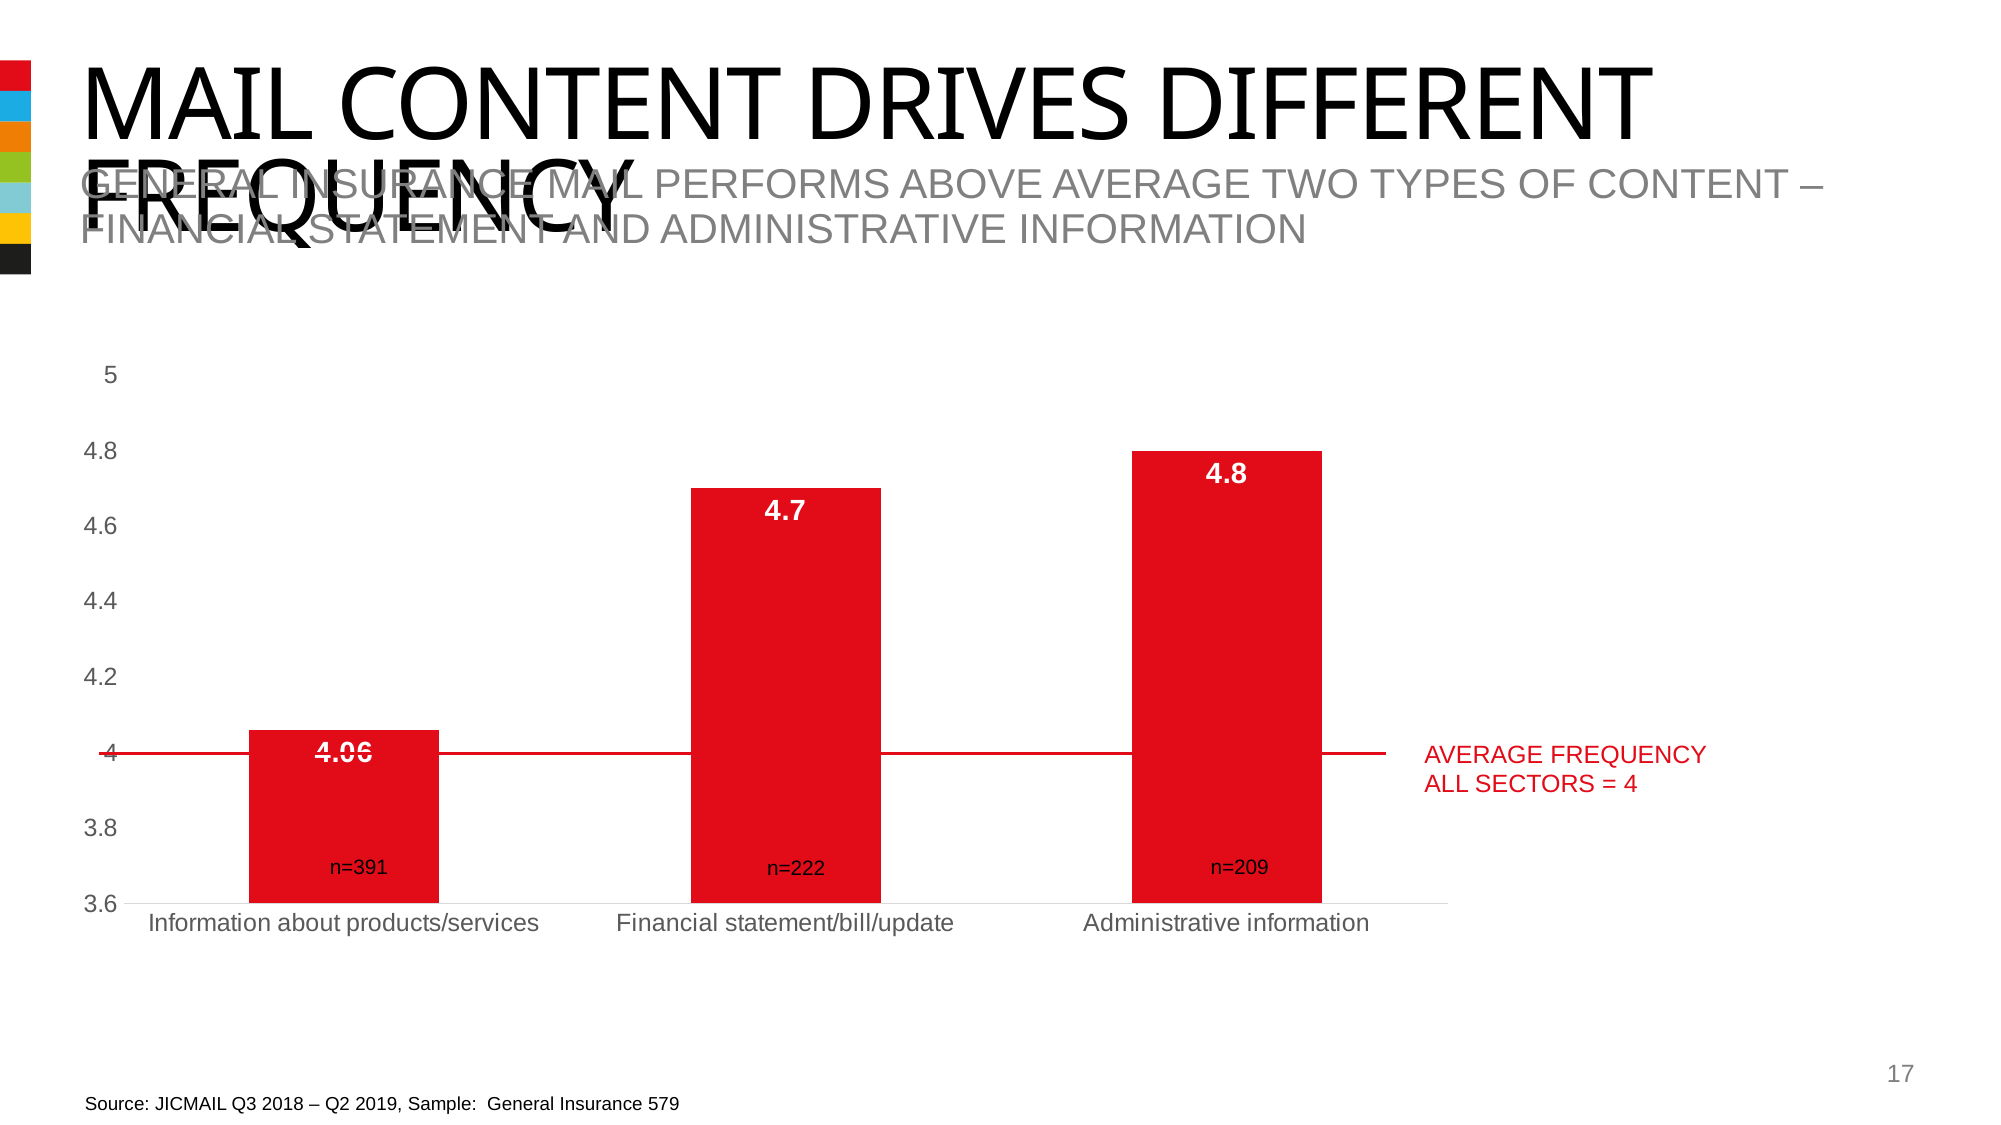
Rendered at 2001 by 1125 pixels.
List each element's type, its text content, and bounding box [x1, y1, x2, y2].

list GENERAL INSURANCE MAIL PERFORMS ABOVE AVERAGE two types of content – financial statement and administrative information [79, 162, 1915, 207]
chart [77, 361, 1474, 971]
text_box Source: JICMAIL Q3 2018 – Q2 2019, Sample: General Insurance 579 [69, 1084, 1214, 1122]
title Mail content drives different frequency [79, 67, 1910, 146]
slide_number 17 [1845, 1057, 1915, 1087]
text_box AVERAGE FREQUENCY ALL SECTORS = 4 [1474, 730, 1730, 806]
text_box [0, 1088, 266, 1125]
